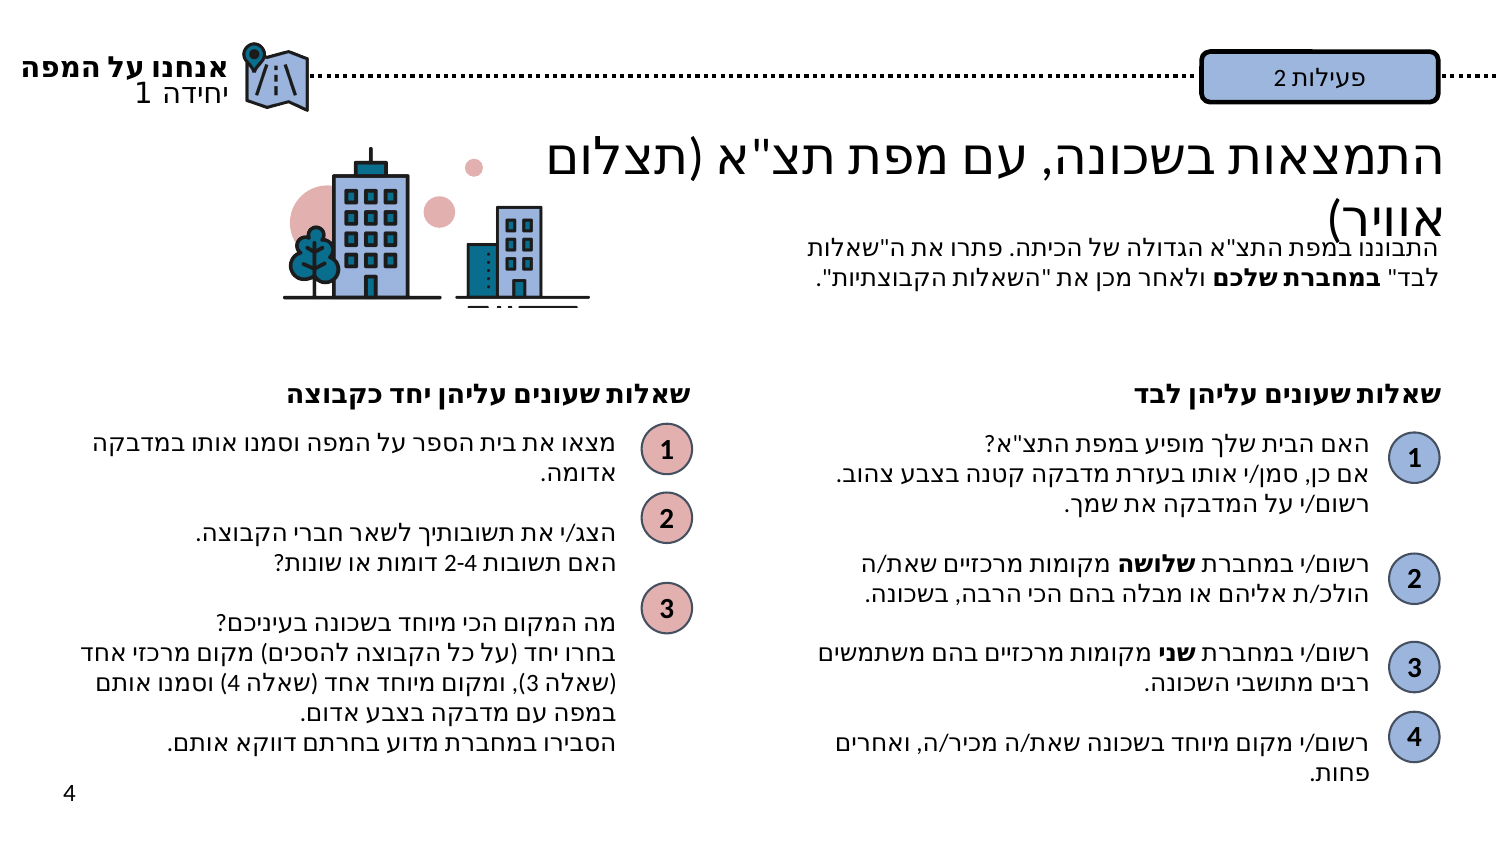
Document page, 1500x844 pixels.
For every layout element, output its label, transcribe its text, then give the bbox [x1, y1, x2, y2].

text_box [1388, 553, 1440, 605]
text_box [641, 423, 693, 475]
text_box שאלות שעונים עליהן יחד כקבוצה [215, 368, 705, 417]
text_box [1388, 432, 1440, 484]
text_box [272, 123, 602, 308]
text_box התמצאות בשכונה, עם מפת תצ"א (תצלום אוויר) [487, 107, 1462, 239]
text_box שאלות שעונים עליהן לבד [825, 368, 1456, 417]
text_box התבוננו במפת התצ"א הגדולה של הכיתה. פתרו את ה"שאלות לבד" במחברת שלכם ולאחר מכן את "השאלות הקבוצתיות". [787, 223, 1455, 299]
text_box האם הבית שלך מופיע במפת התצ"א? אם כן, סמן/י אותו בעזרת מדבקה קטנה בצבע צהוב. רשום/י על המדבקה את שמך. רשום/י במחברת שלושה מקומות מרכזיים שאת/ה הולכ/ת אליהם או מבלה בהם הכי הרבה, בשכונה. רשום/י במחברת שני מקומות מרכזיים בהם משתמשים רבים מתושבי השכונה. רשום/י מקום מיוחד בשכונה שאת/ה מכיר/ה, ואחרים פחות. [784, 419, 1408, 794]
picture [242, 42, 309, 112]
text_box פעילות 2 [1199, 49, 1441, 105]
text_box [1388, 641, 1440, 693]
text_box מצאו את בית הספר על המפה וסמנו אותו במדבקה אדומה. הצג/י את תשובותיך לשאר חברי הקבוצה. האם תשובות 2-4 דומות או שונות? מה המקום הכי מיוחד בשכונה בעיניכם? בחרו יחד (על כל הקבוצה להסכים) מקום מרכזי אחד (שאלה 3), ומקום מיוחד אחד (שאלה 4) וסמנו אותם במפה עם מדבקה בצבע אדום. הסבירו במחברת מדוע בחרתם דווקא אותם. [58, 381, 655, 772]
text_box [1388, 711, 1440, 763]
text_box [641, 582, 693, 634]
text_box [641, 492, 693, 544]
